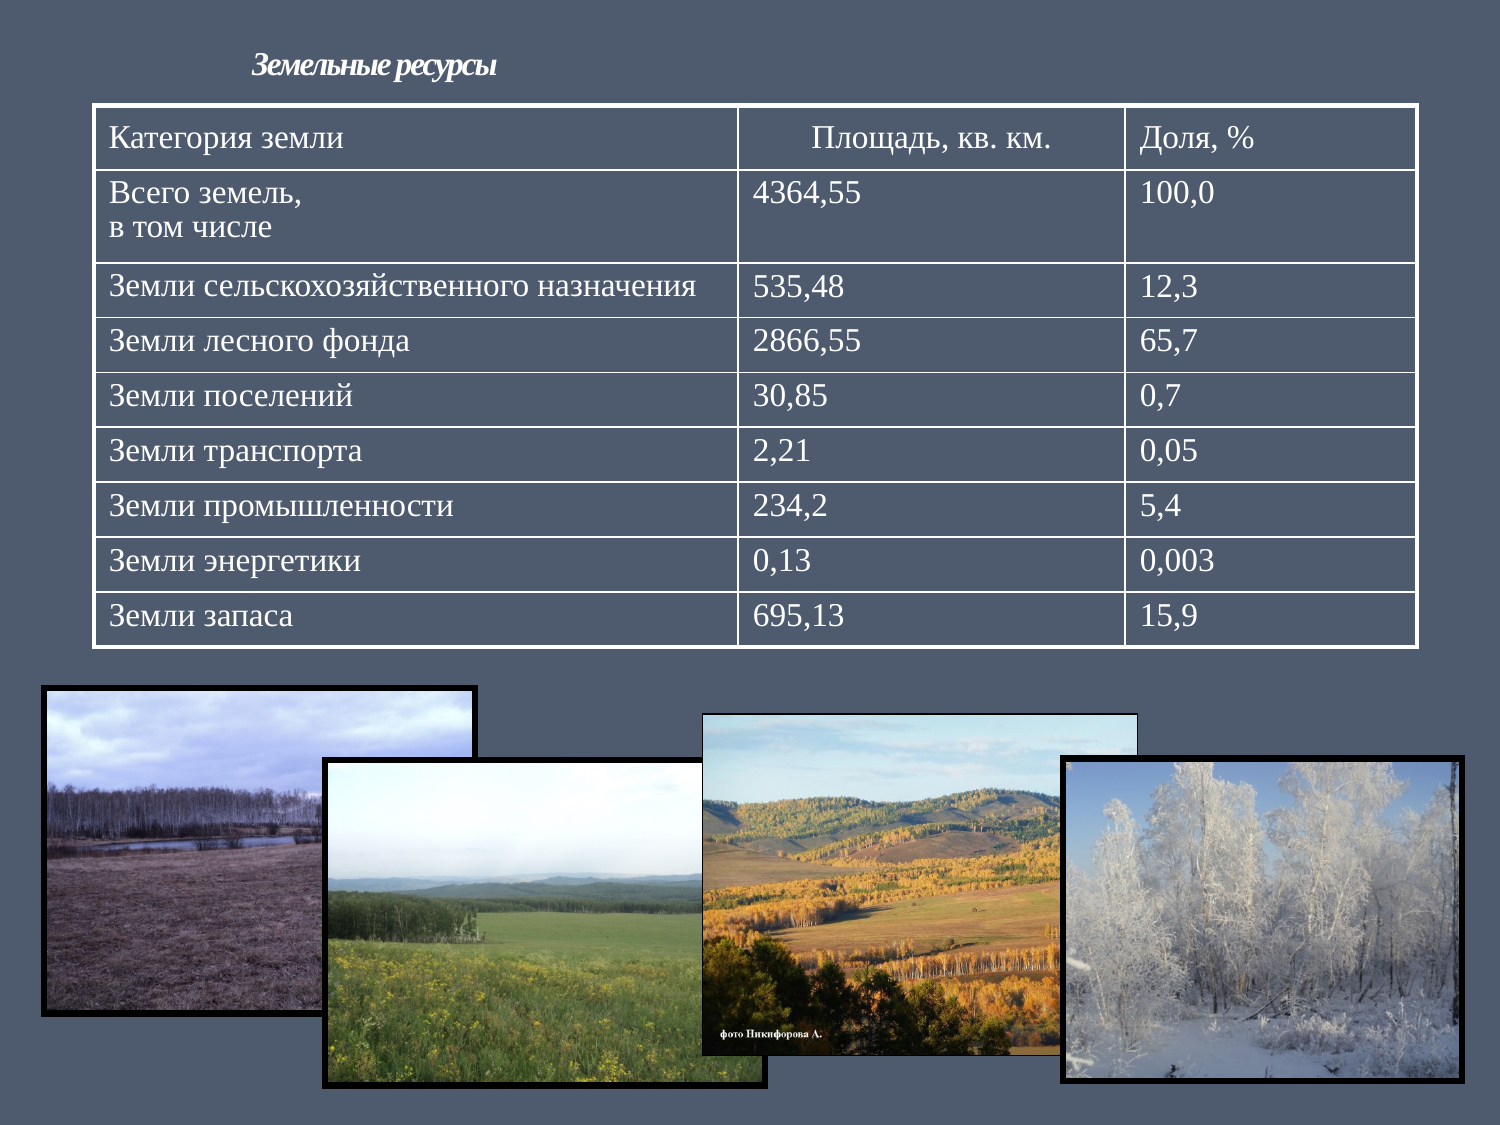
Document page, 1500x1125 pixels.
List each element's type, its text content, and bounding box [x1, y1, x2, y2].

table_cell 65,7 [1126, 318, 1415, 372]
picture [702, 714, 1138, 1056]
table_cell 695,13 [739, 593, 1124, 645]
table_cell 30,85 [739, 373, 1124, 426]
table_cell 2866,55 [739, 318, 1124, 372]
table_cell 5,4 [1126, 483, 1415, 536]
table_cell Всего земель, в том числе [96, 171, 737, 262]
table_cell Земли запаса [96, 593, 737, 645]
table_header Площадь, кв. км. [739, 108, 1124, 169]
table_cell 0,7 [1126, 373, 1415, 426]
table_cell 2,21 [739, 428, 1124, 481]
table_header Категория земли [96, 108, 737, 169]
table_cell Земли поселений [96, 373, 737, 426]
table_cell 12,3 [1126, 264, 1415, 317]
table_cell 0,003 [1126, 538, 1415, 591]
table_cell Земли лесного фонда [96, 318, 737, 372]
table_cell 15,9 [1126, 593, 1415, 645]
table_cell 100,0 [1126, 171, 1415, 262]
table_cell Земли транспорта [96, 428, 737, 481]
table_cell 234,2 [739, 483, 1124, 536]
table_cell 0,13 [739, 538, 1124, 591]
picture [1065, 761, 1460, 1079]
table_cell Земли сельскохозяйственного назначения [96, 264, 737, 317]
picture [327, 762, 763, 1083]
table_cell Земли промышленности [96, 483, 737, 536]
table_cell 0,05 [1126, 428, 1415, 481]
table_cell 4364,55 [739, 171, 1124, 262]
table_cell 535,48 [739, 264, 1124, 317]
table_header Доля, % [1126, 108, 1415, 169]
title Земельные ресурсы [46, 35, 704, 90]
table_cell Земли энергетики [96, 538, 737, 591]
picture [46, 690, 473, 1011]
